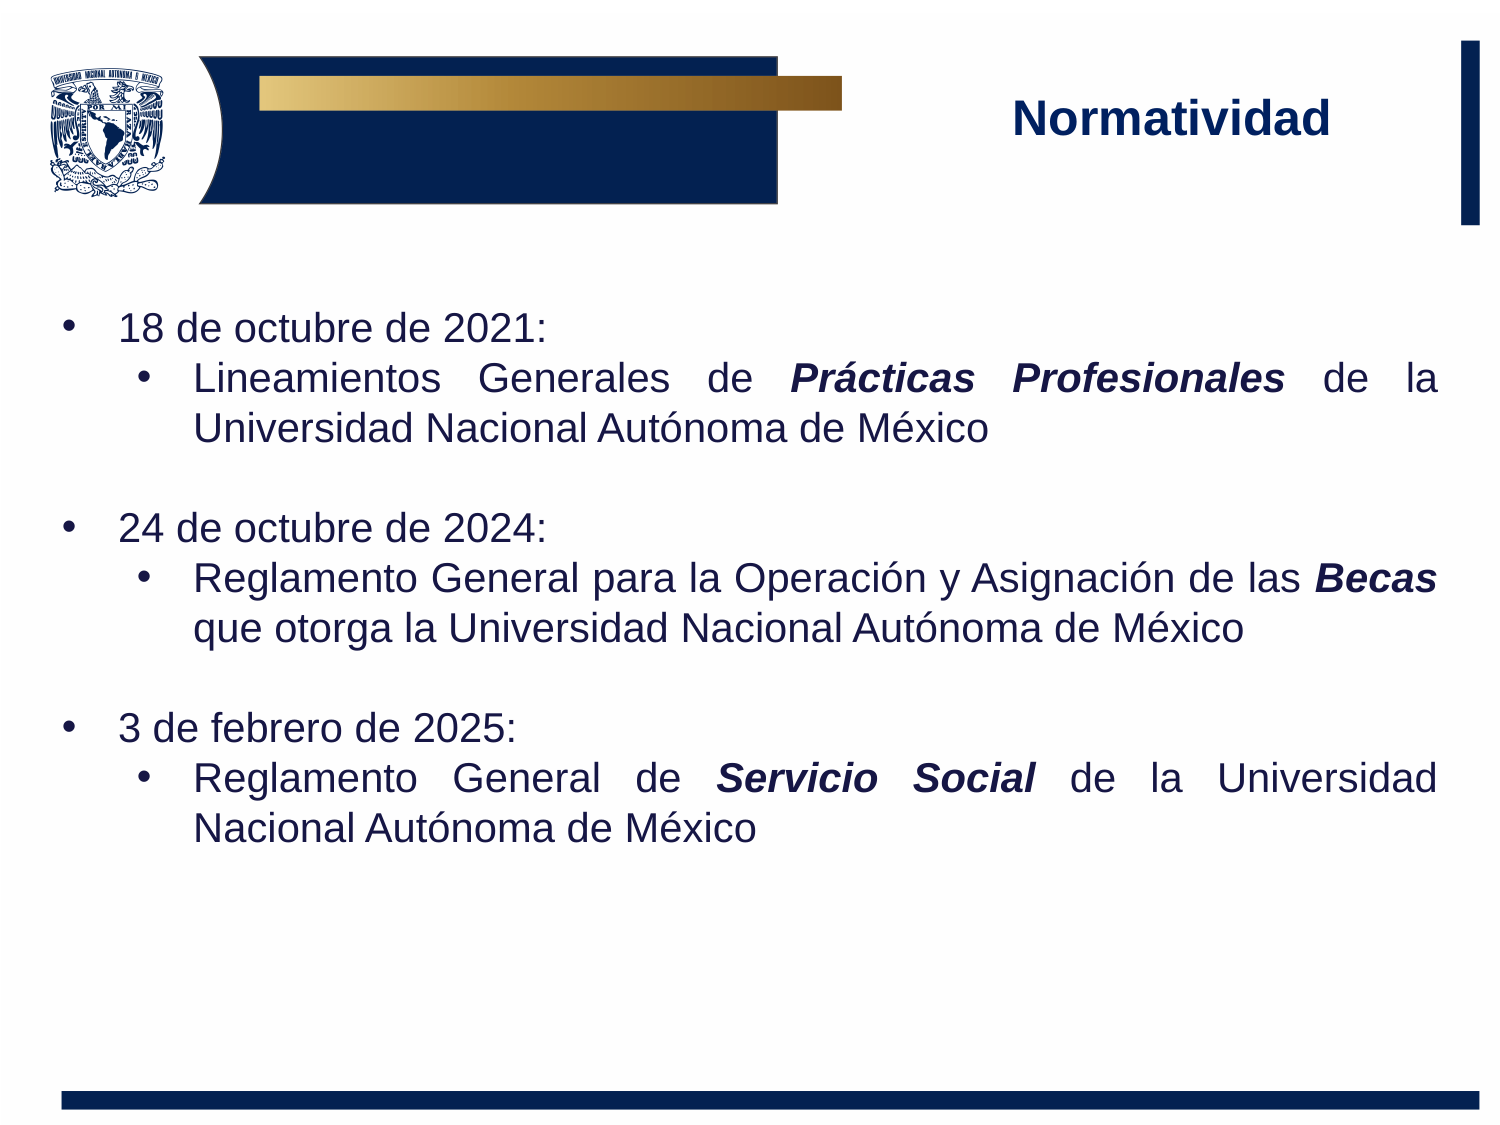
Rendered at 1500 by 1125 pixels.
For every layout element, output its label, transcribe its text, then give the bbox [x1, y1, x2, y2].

picture [0, 12, 1500, 1125]
text_box Normatividad [997, 78, 1500, 153]
text_box 18 de octubre de 2021: Lineamientos Generales de Prácticas Profesionales de la Universidad Nacional Autónoma de México 24 de octubre de 2024: Reglamento General para la Operación y Asignación de las Becas que otorga la Universidad Nacional Autónoma de México 3 de febrero de 2025: Reglamento General de Servicio Social de la Universidad Nacional Autónoma de México [47, 293, 1453, 859]
